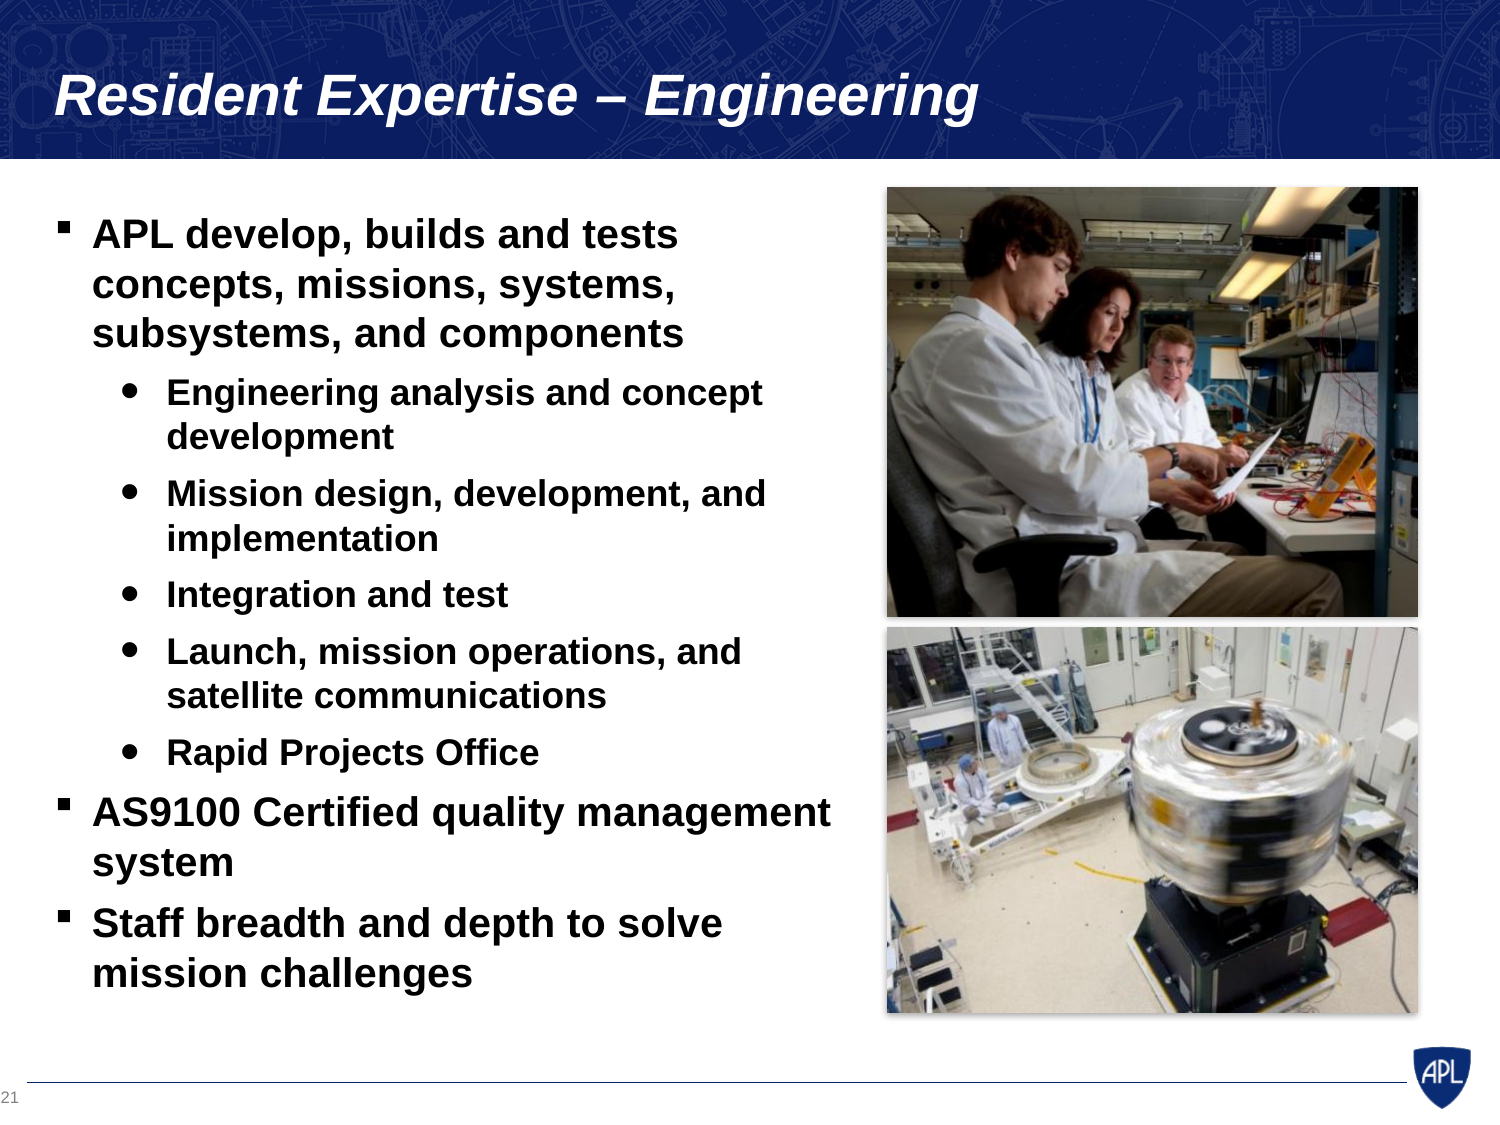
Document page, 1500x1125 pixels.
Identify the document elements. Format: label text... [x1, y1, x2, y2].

list APL develop, builds and tests concepts, missions, systems, subsystems, and components Engineering analysis and concept development Mission design, development, and implementation Integration and test Launch, mission operations, and satellite communications Rapid Projects Office AS9100 Certified quality management system Staff breadth and depth to solve mission challenges [39, 200, 848, 1007]
title Resident Expertise – Engineering [39, 21, 1461, 136]
picture [887, 187, 1418, 617]
picture [887, 626, 1418, 1014]
picture [0, 0, 1500, 159]
picture [1406, 1040, 1478, 1114]
